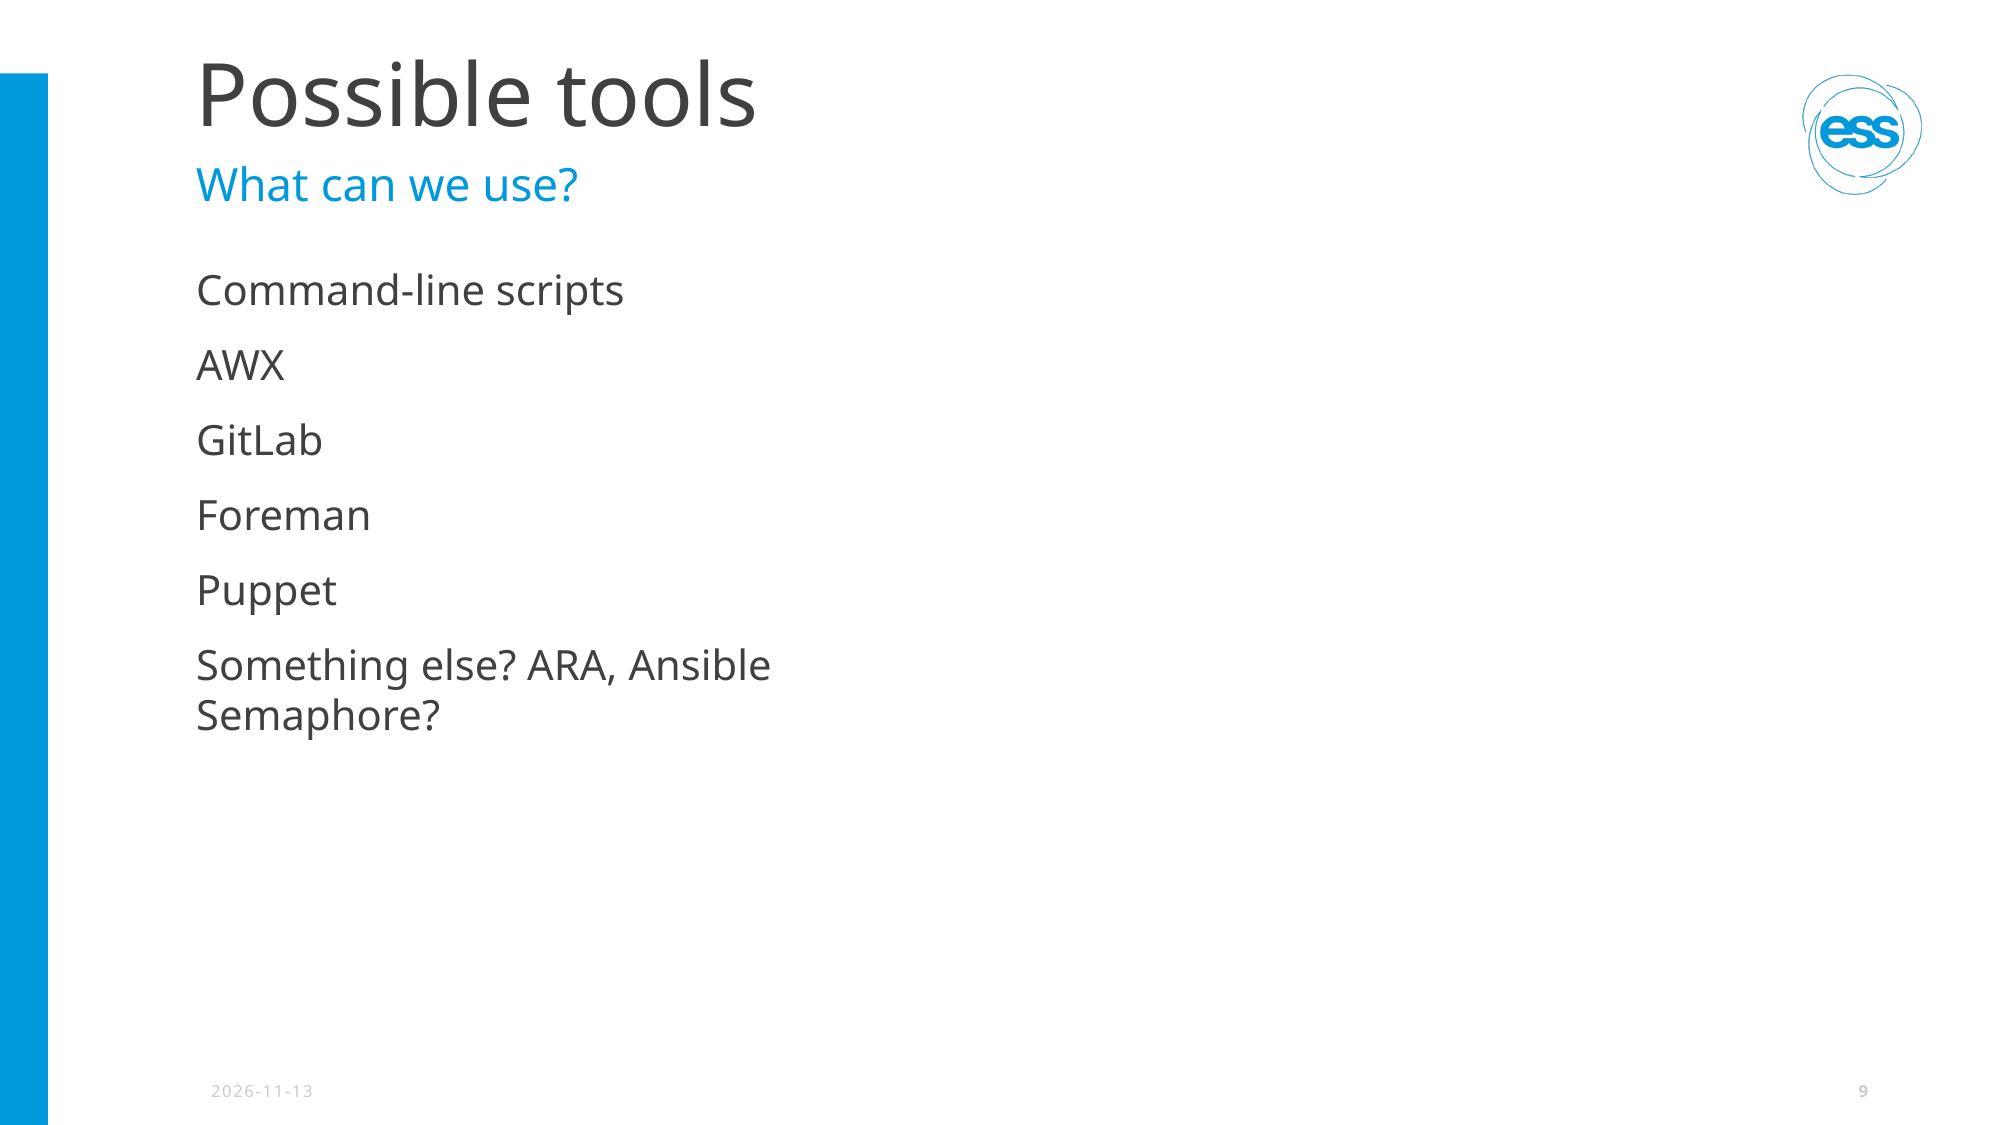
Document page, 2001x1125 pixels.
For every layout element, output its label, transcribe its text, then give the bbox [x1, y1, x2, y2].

slide_number 9 [1432, 1062, 1883, 1123]
list What can we use? [181, 152, 1717, 236]
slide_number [196, 1062, 333, 1123]
title Possible tools [181, 43, 1717, 152]
list Command-line scripts AWX GitLab Foreman Puppet Something else? ARA, Ansible Semaphore? [179, 256, 999, 1039]
